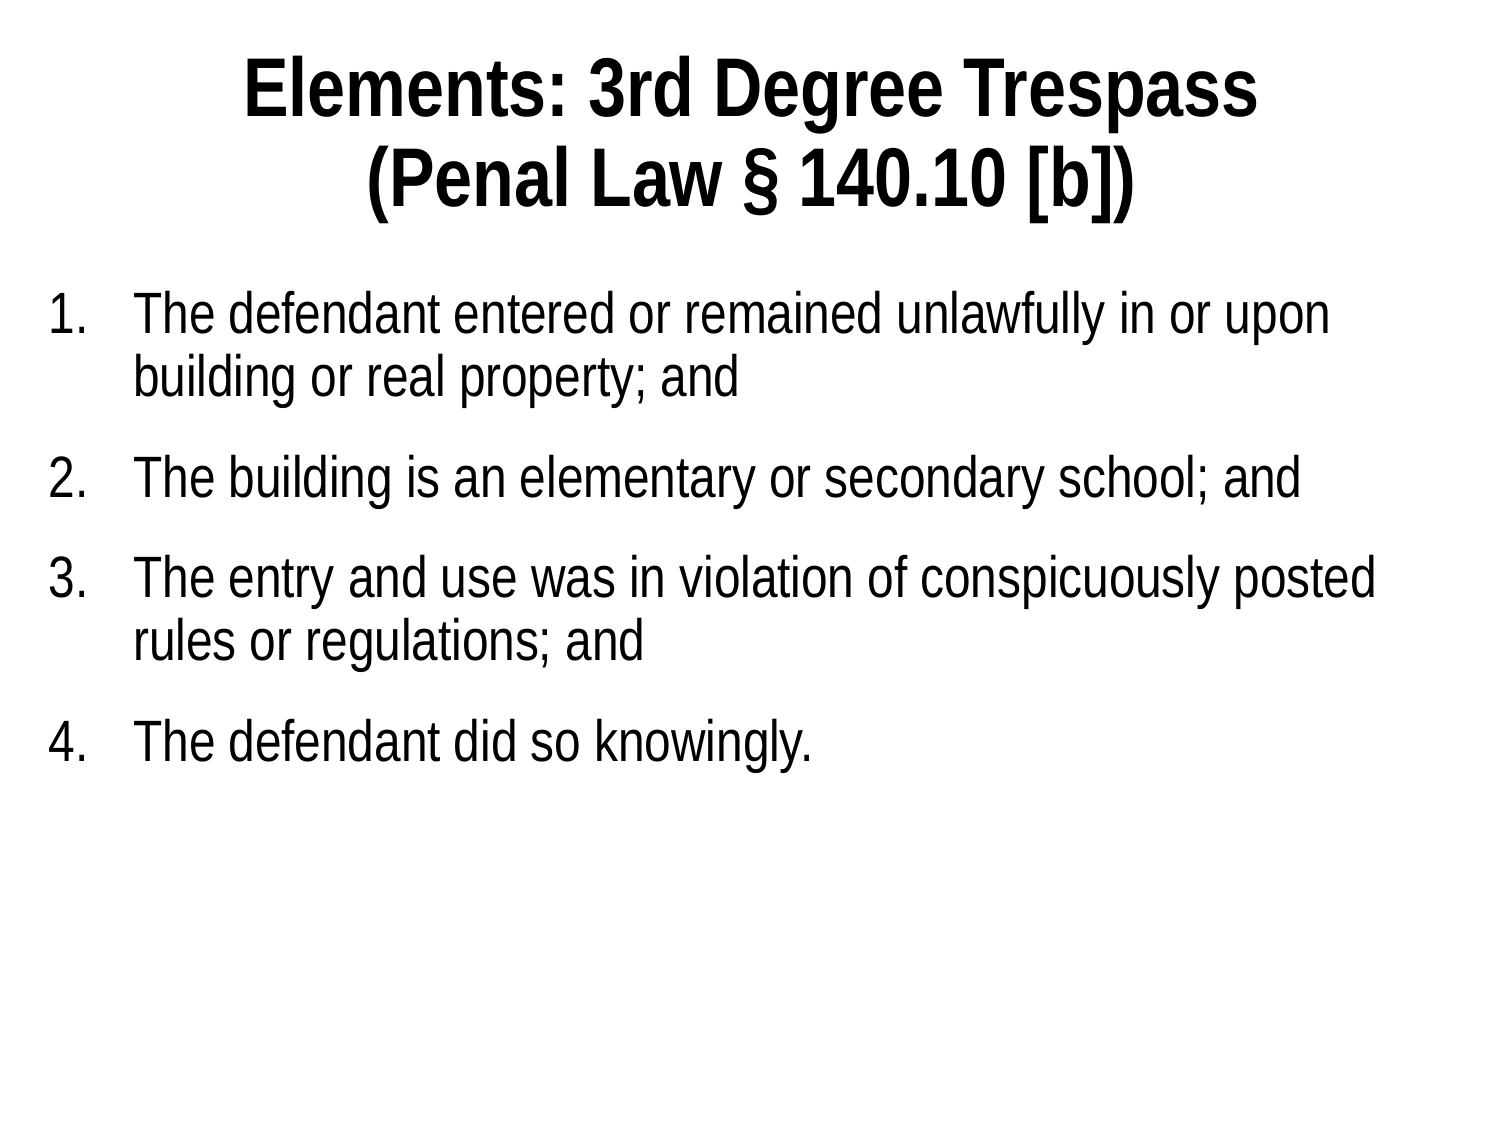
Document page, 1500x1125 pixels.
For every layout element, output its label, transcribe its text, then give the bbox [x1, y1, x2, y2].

title Elements: 3rd Degree Trespass (Penal Law § 140.10 [b]) [36, 25, 1468, 244]
list The defendant entered or remained unlawfully in or upon building or real property; and The building is an elementary or secondary school; and The entry and use was in violation of conspicuously posted rules or regulations; and The defendant did so knowingly. [33, 275, 1466, 1079]
